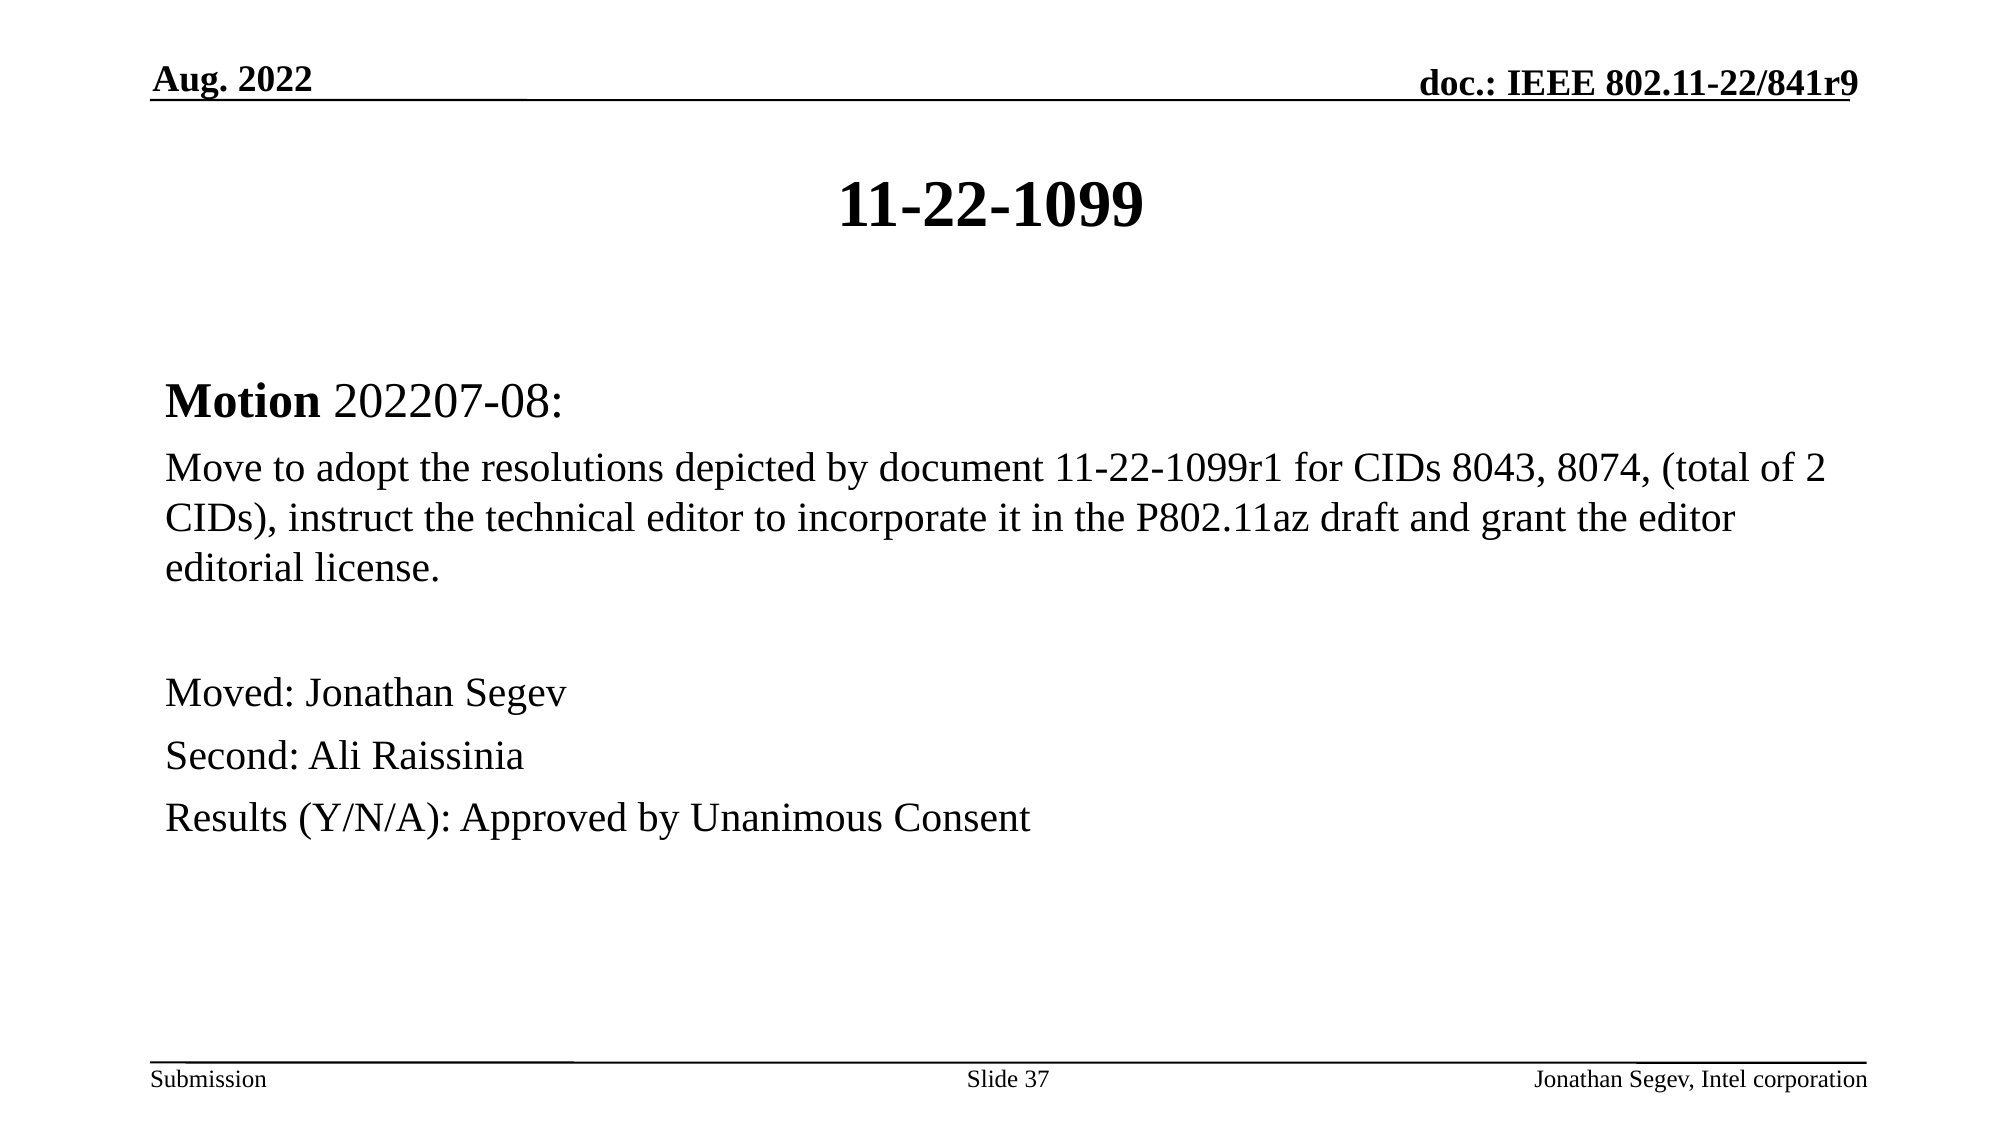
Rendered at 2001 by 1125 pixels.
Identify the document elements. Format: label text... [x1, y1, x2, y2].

footer Jonathan Segev, Intel corporation [1171, 1061, 1869, 1093]
title 11-22-1099 [149, 112, 1850, 286]
list Motion 202207-08: Move to adopt the resolutions depicted by document 11-22-1099r1 for CIDs 8043, 8074, (total of 2 CIDs), instruct the technical editor to incorporate it in the P802.11az draft and grant the editor editorial license. Moved: Jonathan Segev Second: Ali Raissinia Results (Y/N/A): Approved by Unanimous Consent [149, 286, 1850, 1000]
slide_number Slide 37 [950, 1061, 1067, 1123]
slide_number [152, 54, 563, 100]
